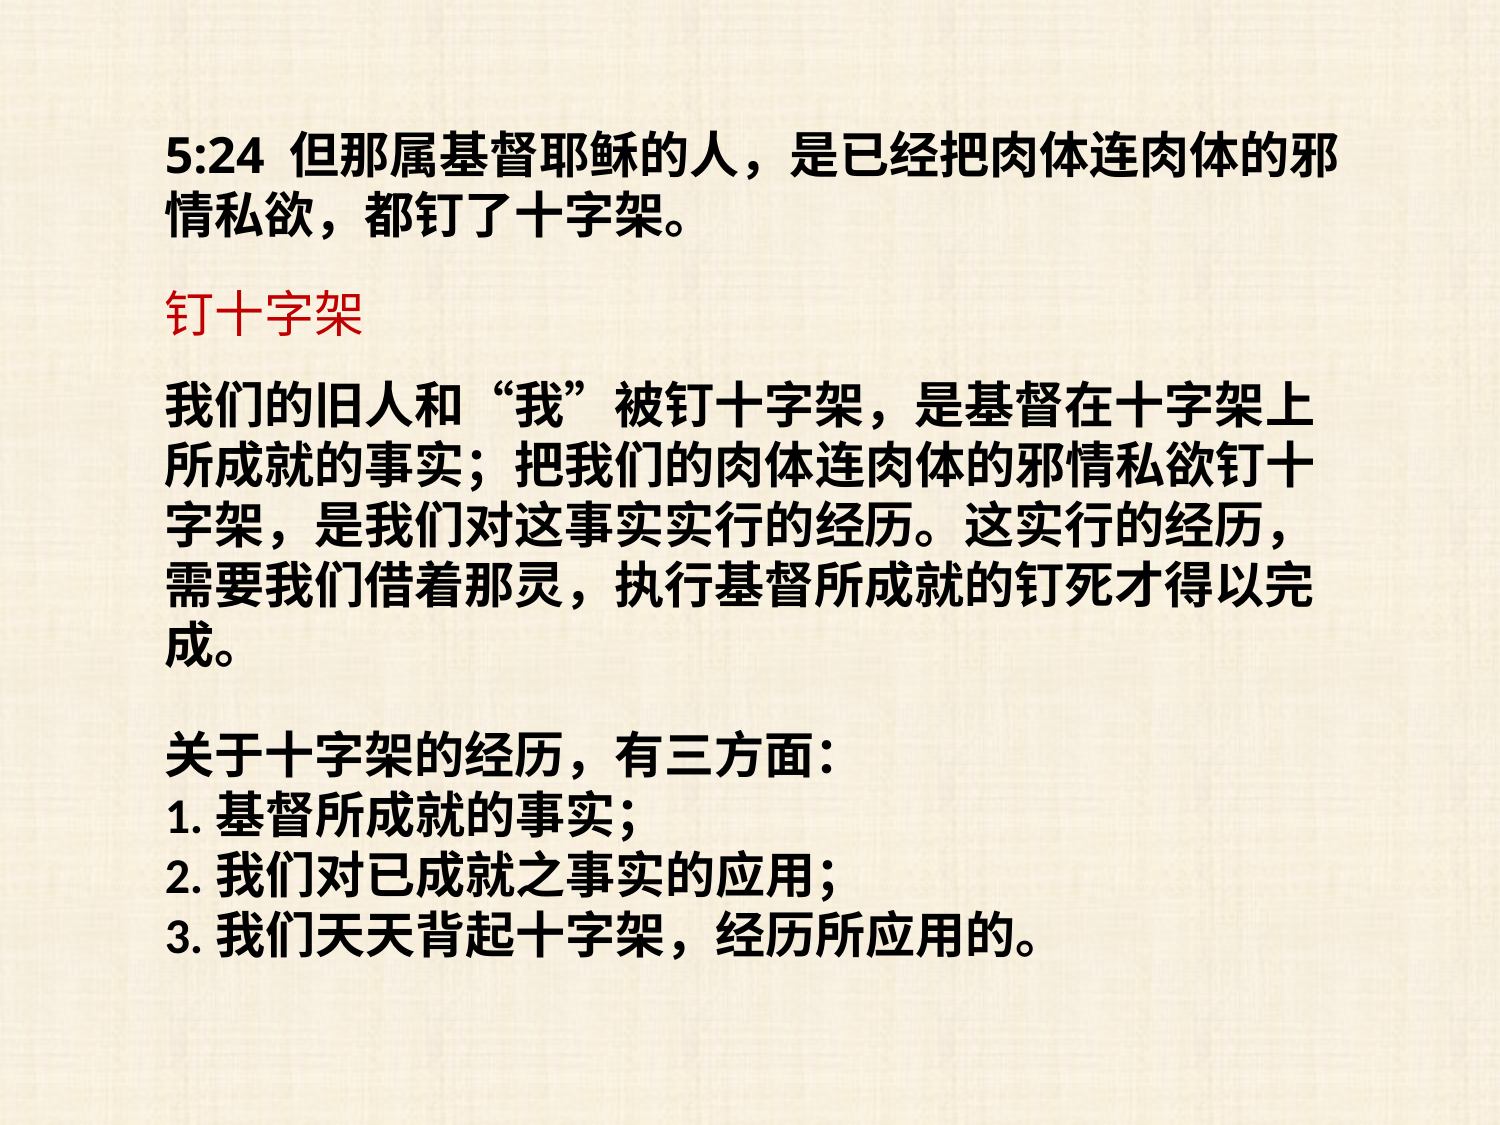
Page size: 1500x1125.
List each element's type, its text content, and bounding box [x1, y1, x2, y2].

text_box 我们的旧人和“我”被钉十字架，是基督在十字架上所成就的事实；把我们的肉体连肉体的邪情私欲钉十字架，是我们对这事实实行的经历。这实行的经历，需要我们借着那灵，执行基督所成就的钉死才得以完成。 [150, 365, 1368, 681]
text_box 钉十字架 [150, 274, 390, 350]
text_box 关于十字架的经历，有三方面： 1.基督所成就的事实； 2.我们对已成就之事实的应用； 3.我们天天背起十字架，经历所应用的。 [150, 716, 1321, 972]
text_box 5:24 但那属基督耶稣的人，是已经把肉体连肉体的邪情私欲，都钉了十字架。 [150, 115, 1368, 251]
